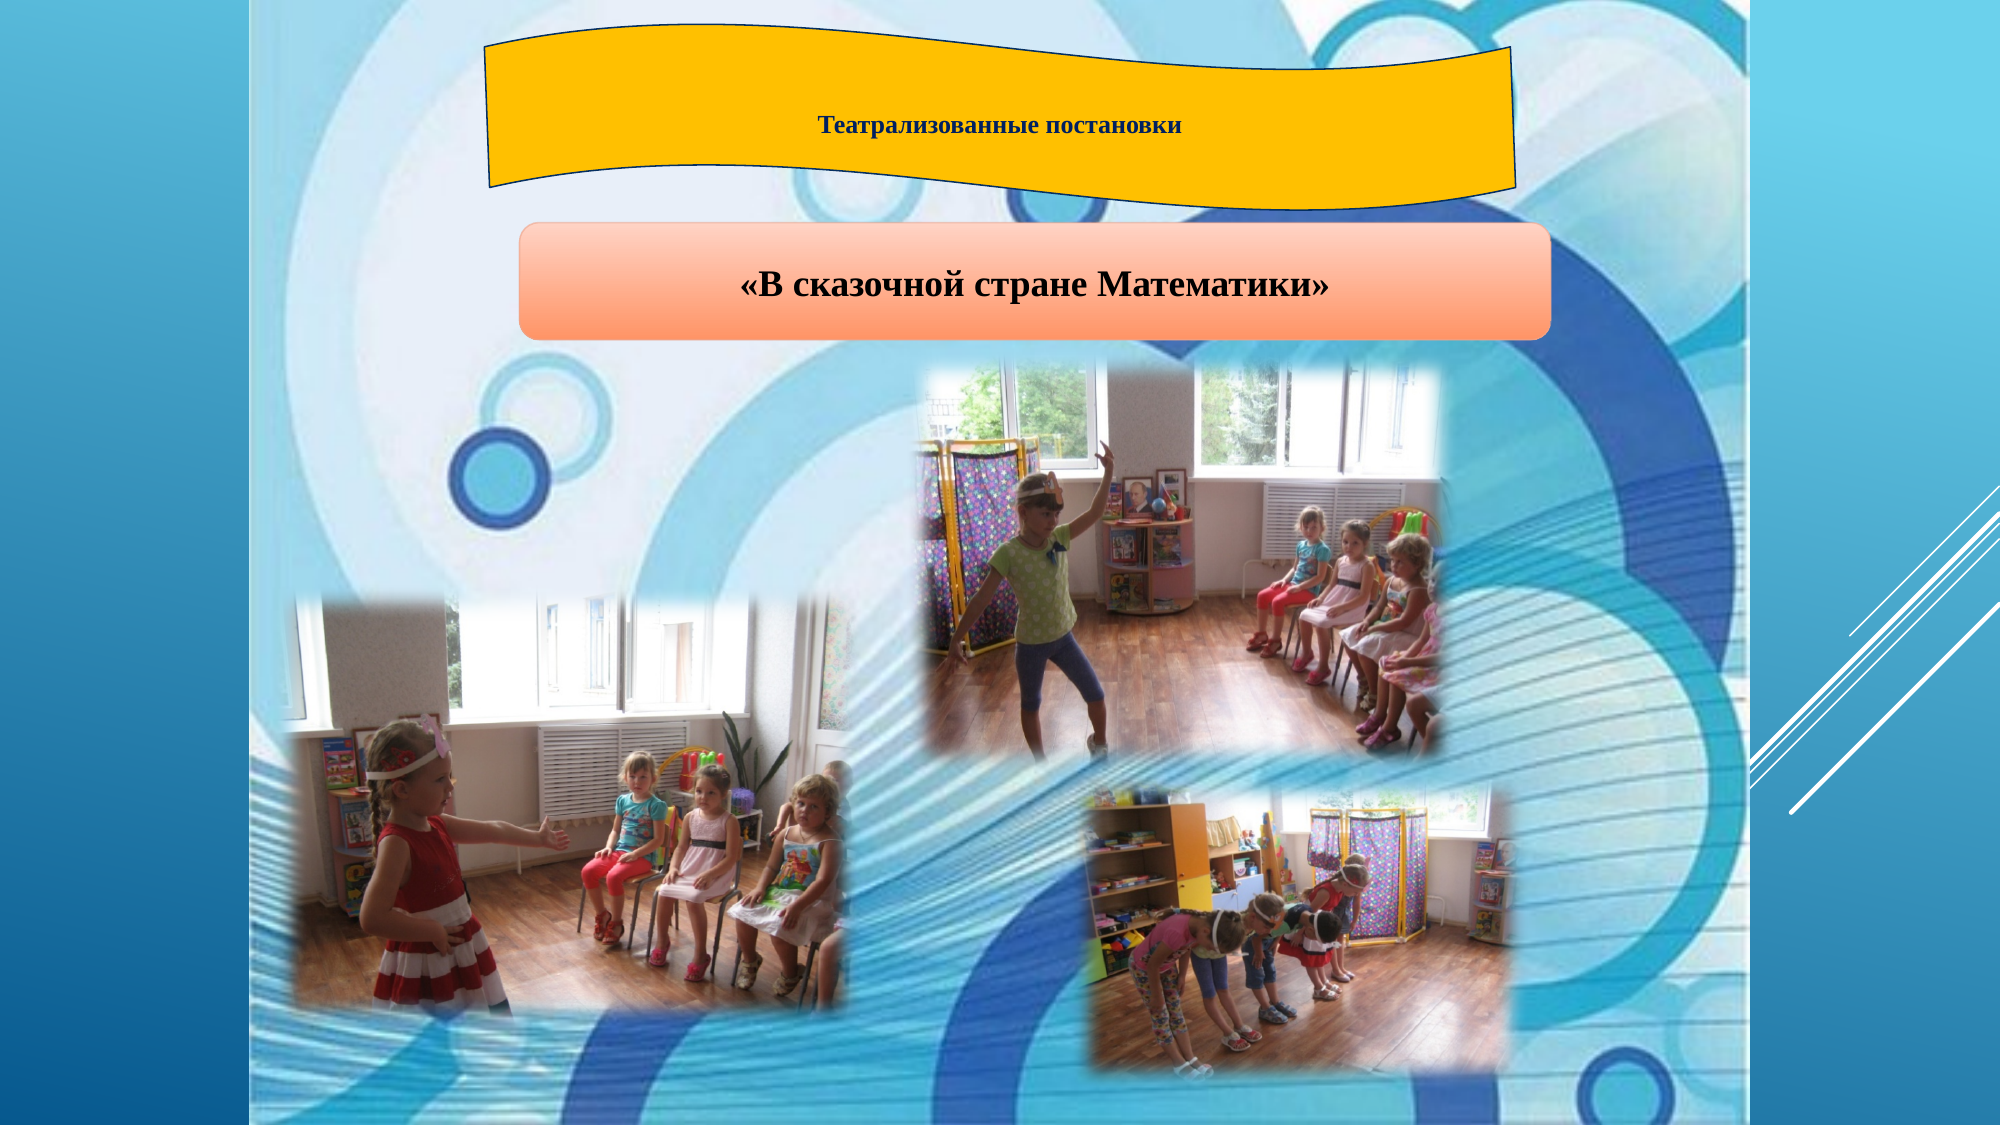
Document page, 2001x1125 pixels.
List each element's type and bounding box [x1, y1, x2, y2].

picture [249, 0, 1751, 1125]
